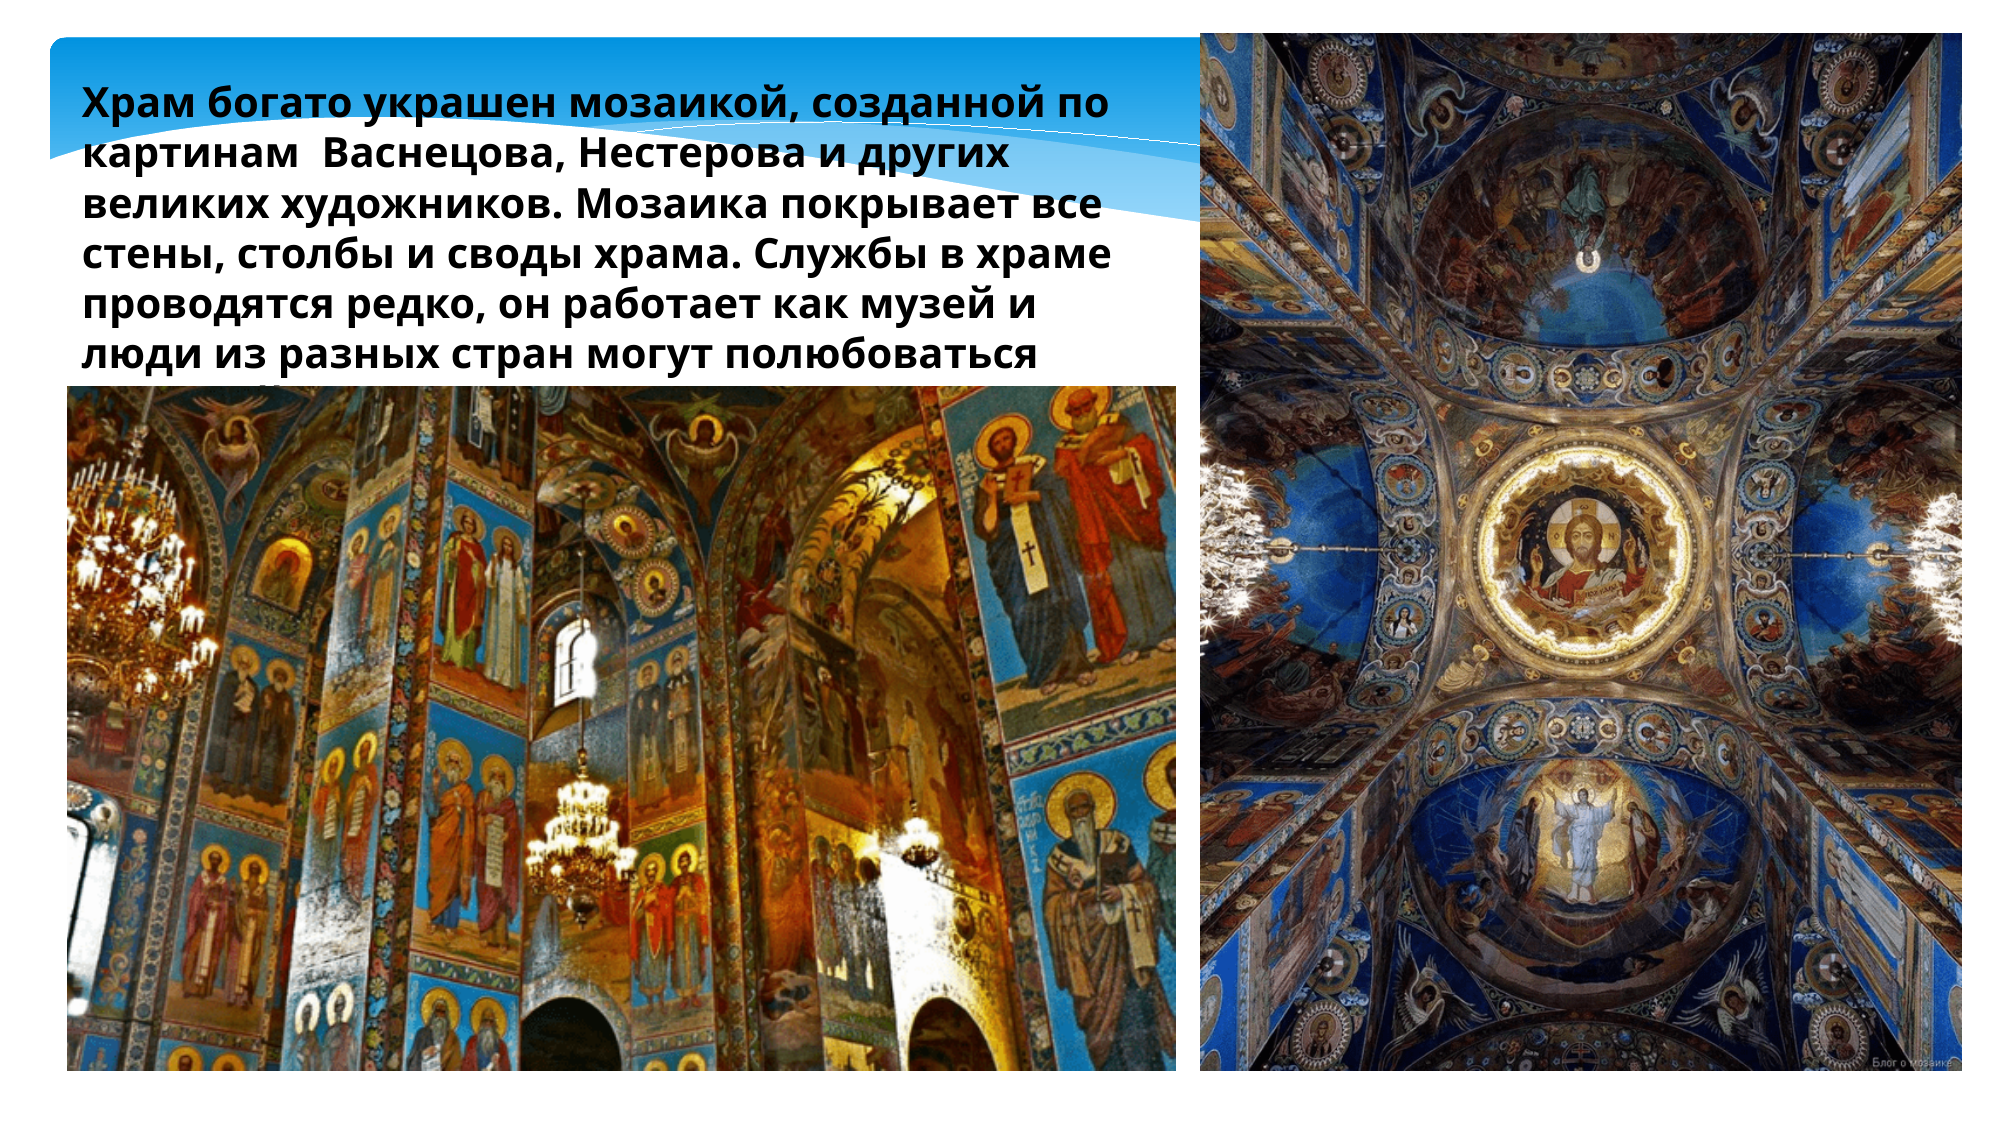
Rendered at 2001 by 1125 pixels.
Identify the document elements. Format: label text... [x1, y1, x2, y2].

picture [66, 386, 1176, 1072]
picture [1199, 33, 1962, 1072]
text_box Храм богато украшен мозаикой, созданной по картинам Васнецова, Нестерова и других великих художников. Мозаика покрывает все стены, столбы и своды храма. Службы в храме проводятся редко, он работает как музей и люди из разных стран могут полюбоваться красотой и величием этого храма. [67, 68, 1176, 385]
